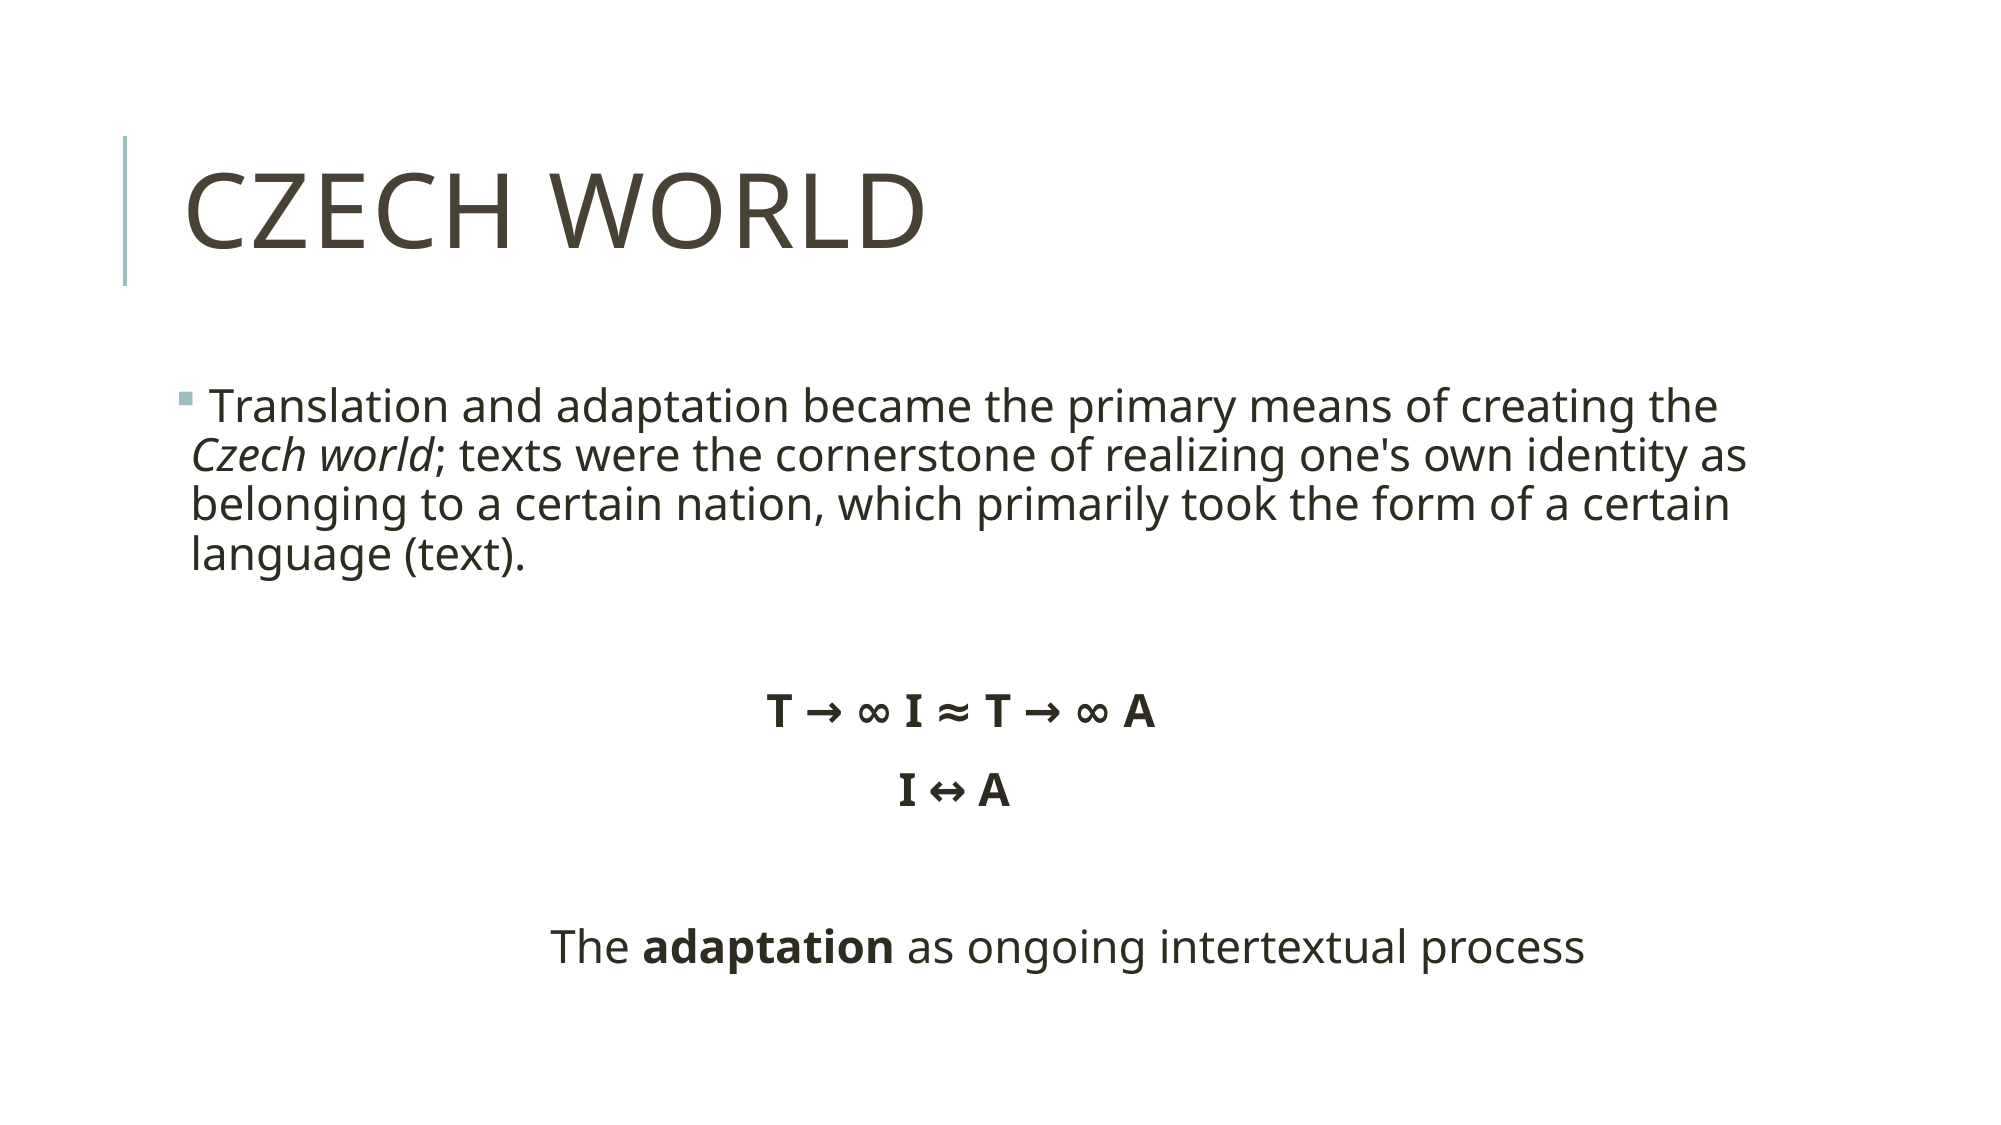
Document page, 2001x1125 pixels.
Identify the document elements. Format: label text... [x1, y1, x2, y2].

list Translation and adaptation became the primary means of creating the Czech world; texts were the cornerstone of realizing one's own identity as belonging to a certain nation, which primarily took the form of a certain language (text). T → ∞ I ≈ T → ∞ A I ↔ A The adaptation as ongoing intertextual process [168, 375, 1763, 1035]
title Czech world [168, 96, 1763, 342]
